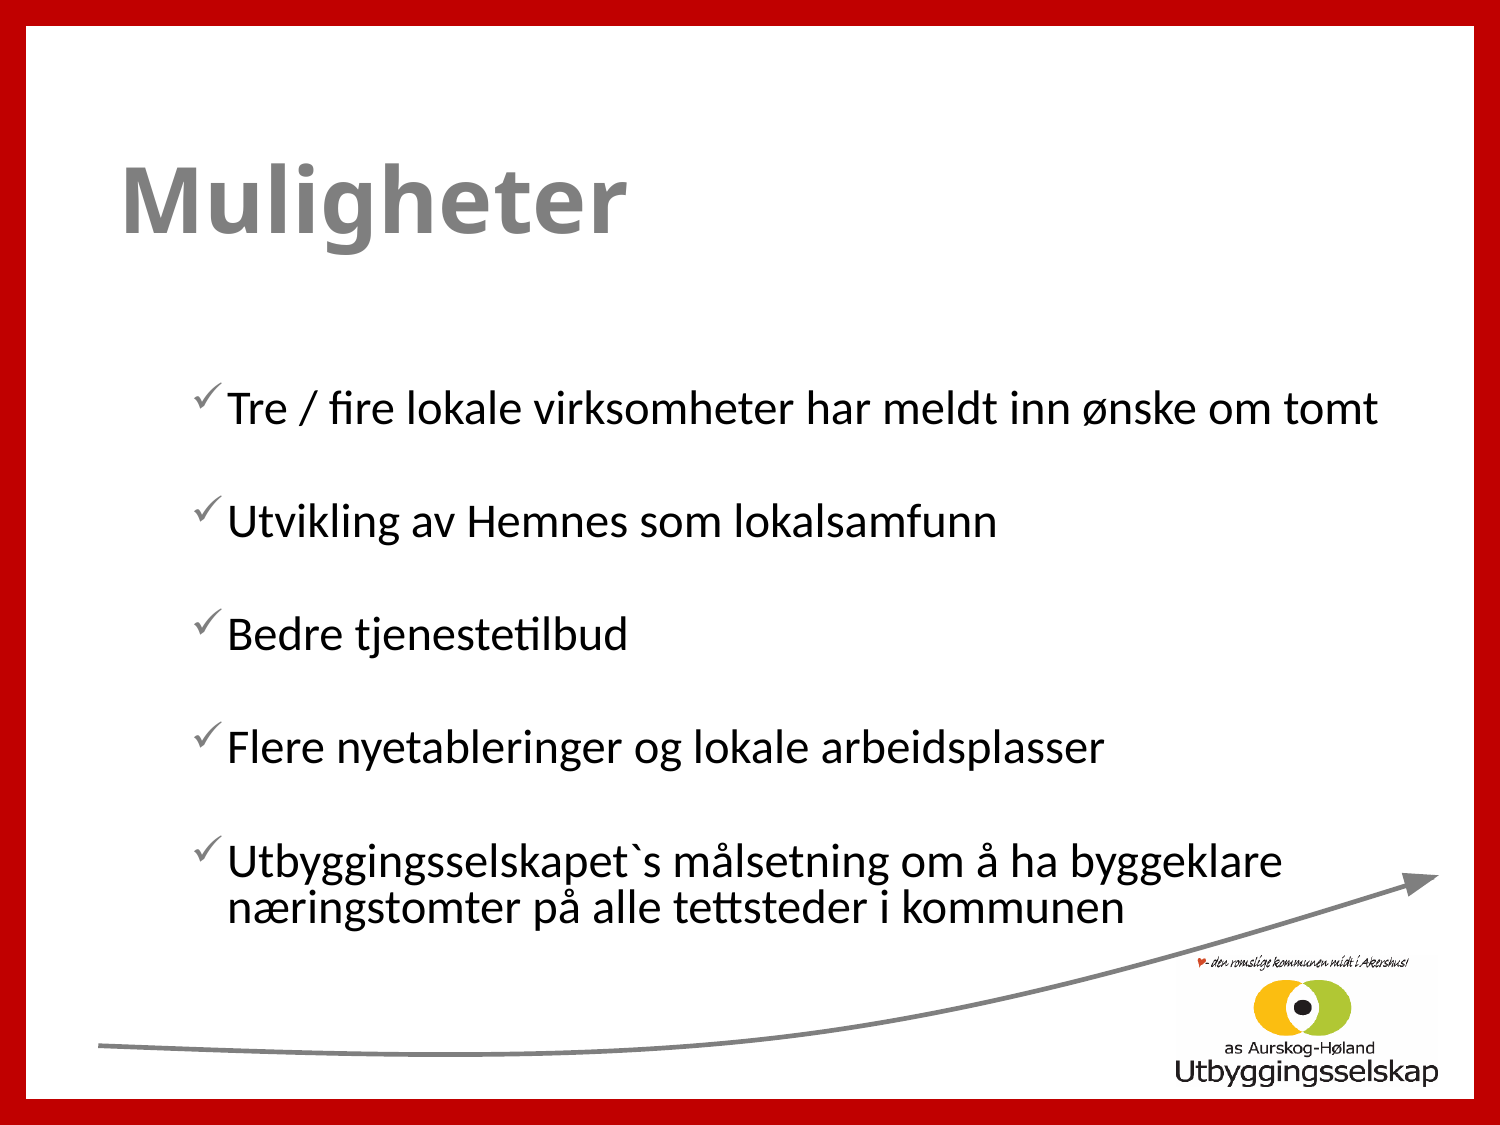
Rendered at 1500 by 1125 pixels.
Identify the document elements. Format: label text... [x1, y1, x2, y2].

picture [1176, 955, 1438, 1087]
title Muligheter [103, 95, 1397, 287]
list Tre / fire lokale virksomheter har meldt inn ønske om tomt Utvikling av Hemnes som lokalsamfunn Bedre tjenestetilbud Flere nyetableringer og lokale arbeidsplasser Utbyggingsselskapet`s målsetning om å ha byggeklare næringstomter på alle tettsteder i kommunen [103, 287, 1397, 959]
